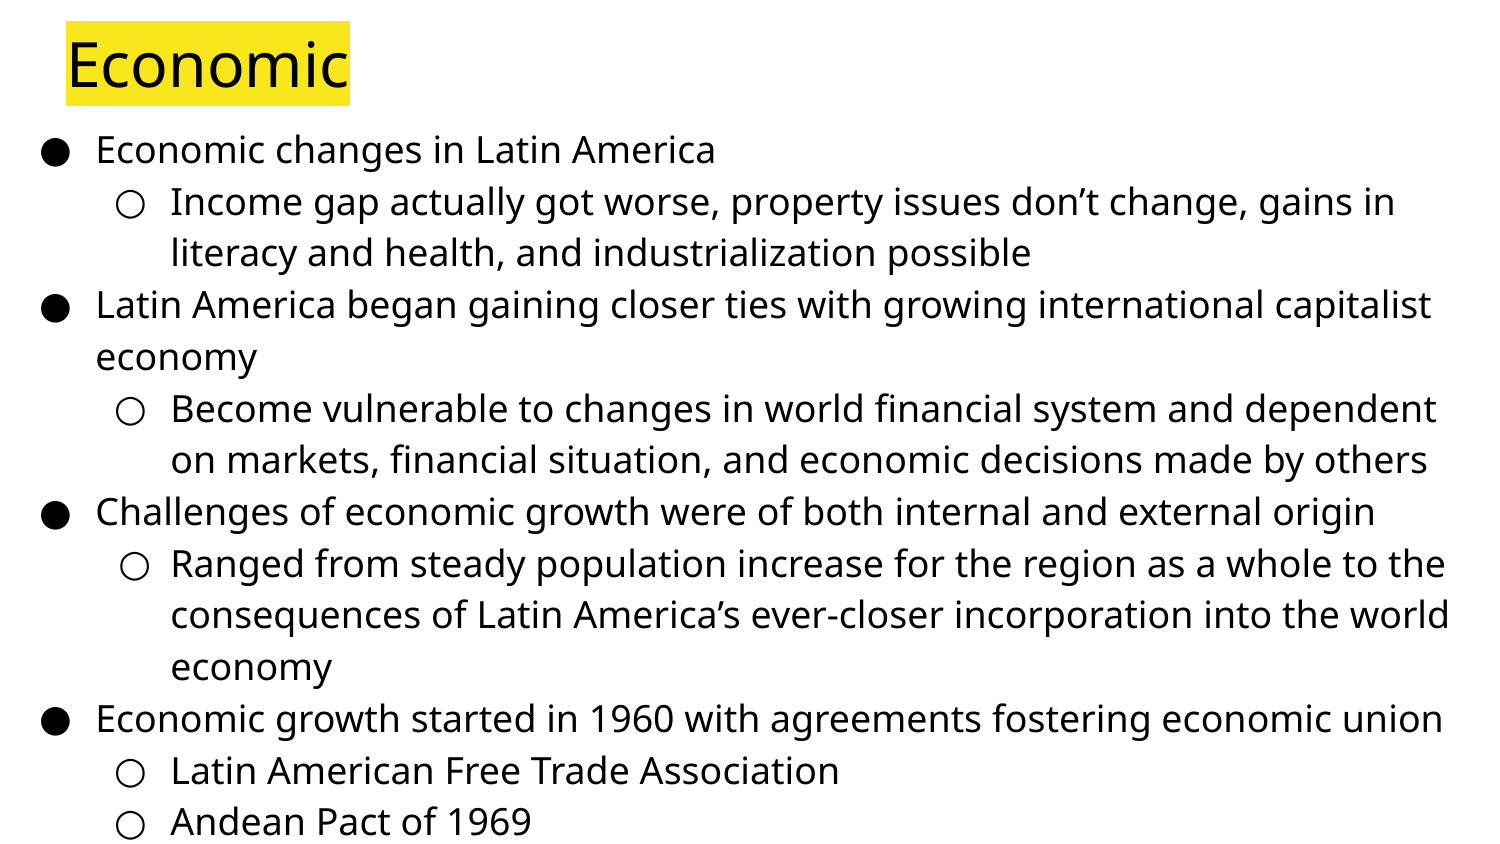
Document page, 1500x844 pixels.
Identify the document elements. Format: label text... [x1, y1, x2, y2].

list Economic changes in Latin America Income gap actually got worse, property issues don’t change, gains in literacy and health, and industrialization possible Latin America began gaining closer ties with growing international capitalist economy Become vulnerable to changes in world financial system and dependent on markets, financial situation, and economic decisions made by others Challenges of economic growth were of both internal and external origin Ranged from steady population increase for the region as a whole to the consequences of Latin America’s ever-closer incorporation into the world economy Economic growth started in 1960 with agreements fostering economic union Latin American Free Trade Association Andean Pact of 1969 [5, 104, 1495, 652]
title Economic [51, 10, 1449, 104]
